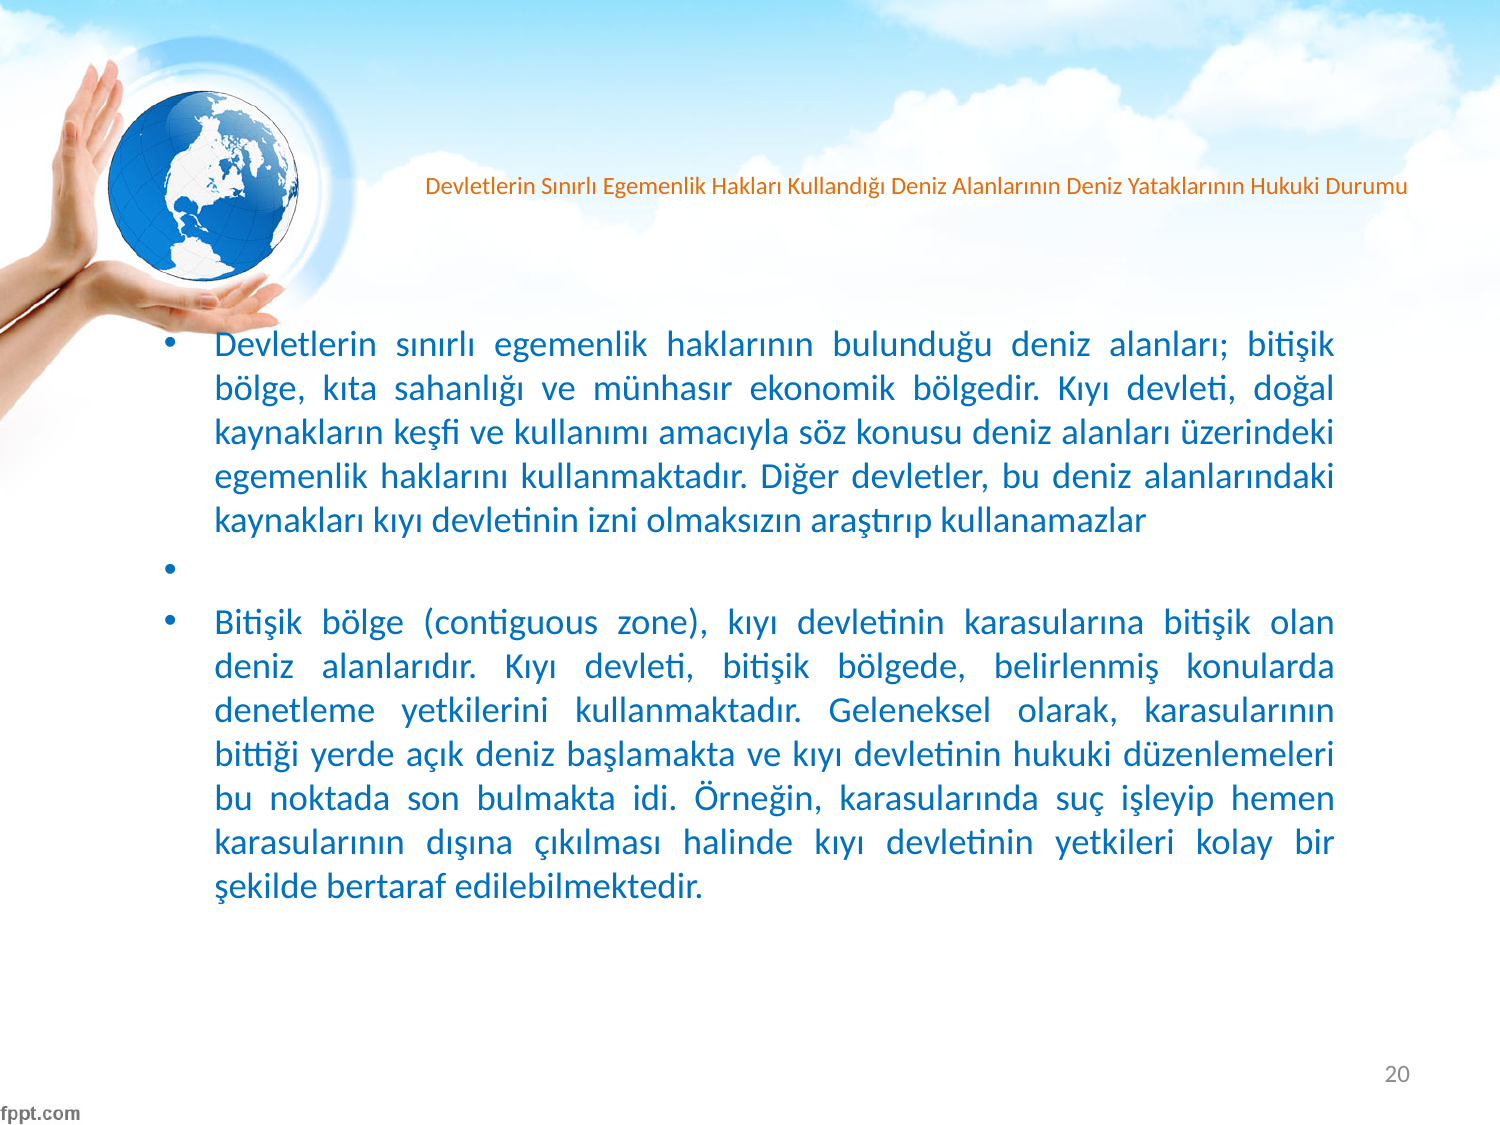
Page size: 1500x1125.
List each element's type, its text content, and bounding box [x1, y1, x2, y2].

picture [0, 0, 1500, 1125]
slide_number 20 [1074, 1042, 1425, 1103]
title Devletlerin Sınırlı Egemenlik Hakları Kullandığı Deniz Alanlarının Deniz Yataklarının Hukuki Durumu [73, 161, 1424, 237]
list Devletlerin sınırlı egemenlik haklarının bulunduğu deniz alanları; bitişik bölge, kıta sahanlığı ve münhasır ekonomik bölgedir. Kıyı devleti, doğal kaynakların keşfi ve kullanımı amacıyla söz konusu deniz alanları üzerindeki egemenlik haklarını kullanmaktadır. Diğer devletler, bu deniz alanlarındaki kaynakları kıyı devletinin izni olmaksızın araştırıp kullanamazlar Bitişik bölge (contiguous zone), kıyı devletinin karasularına bitişik olan deniz alanlarıdır. Kıyı devleti, bitişik bölgede, belirlenmiş konularda denetleme yetkilerini kullanmaktadır. Geleneksel olarak, karasularının bittiği yerde açık deniz başlamakta ve kıyı devletinin hukuki düzenlemeleri bu noktada son bulmakta idi. Örneğin, karasularında suç işleyip hemen karasularının dışına çıkılması halinde kıyı devletinin yetkileri kolay bir şekilde bertaraf edilebilmektedir. [148, 311, 1352, 964]
